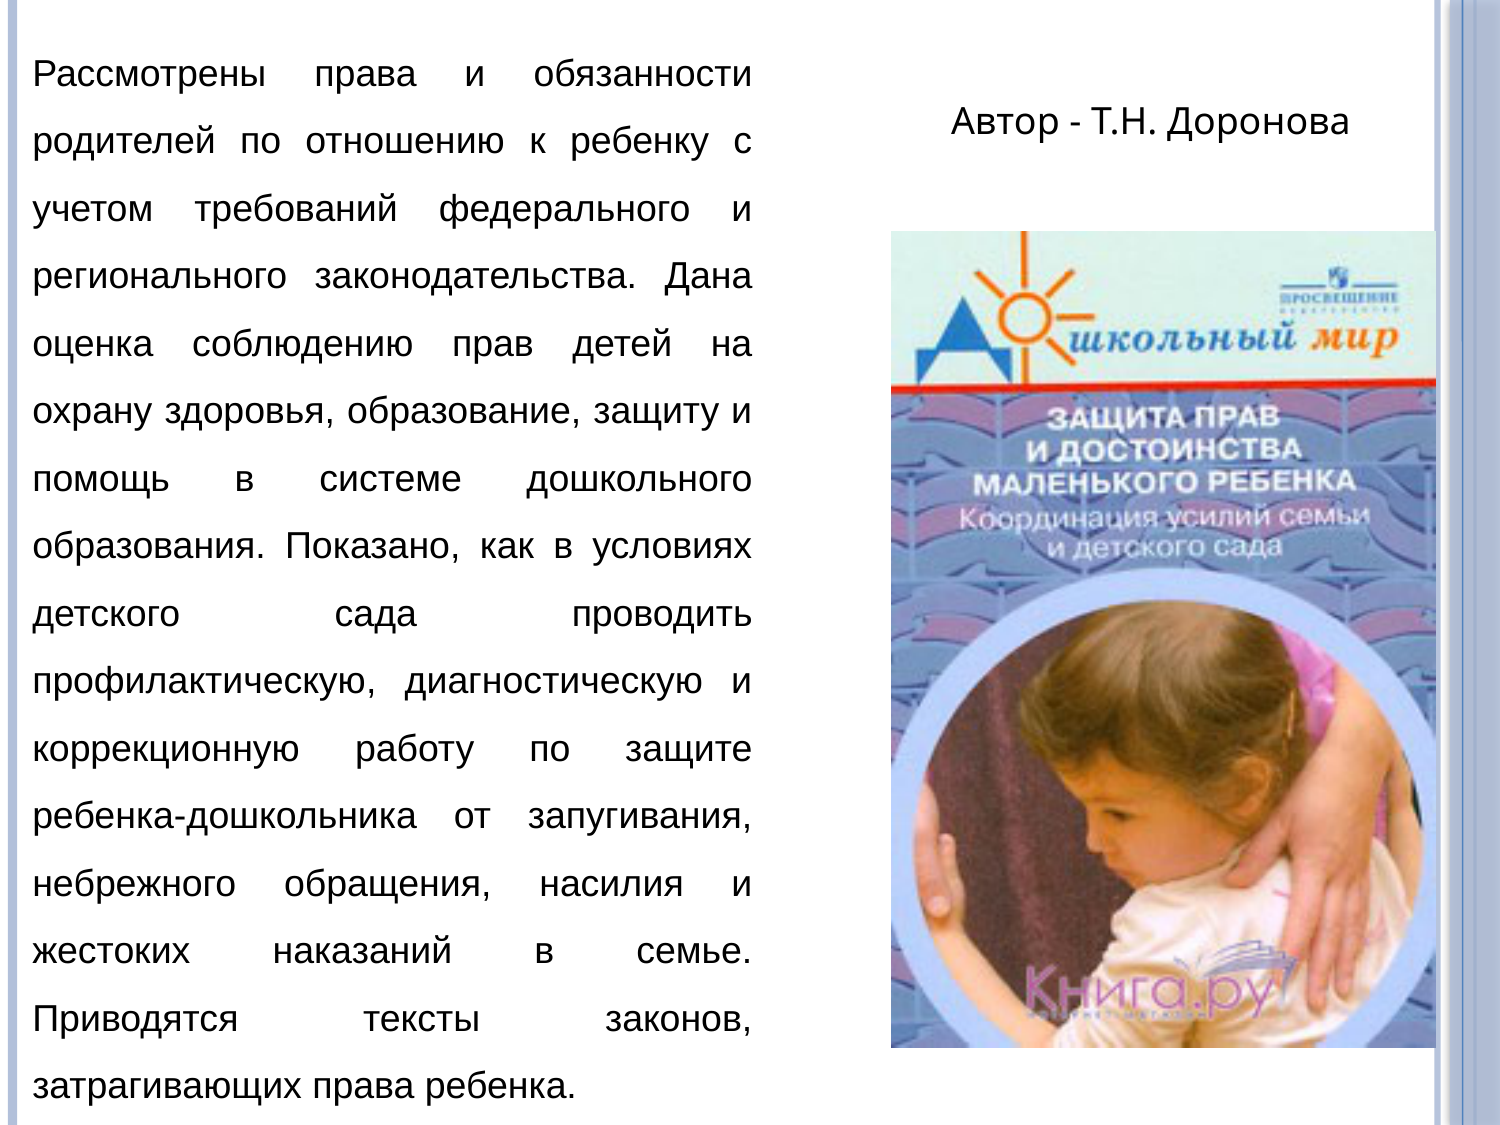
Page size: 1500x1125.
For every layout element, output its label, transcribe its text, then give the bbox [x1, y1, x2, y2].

text_box Автор - Т.Н. Доронова [936, 89, 1376, 150]
text_box Рассмотрены права и обязанности родителей по отношению к ребенку с учетом требований федерального и регионального законодательства. Дана оценка соблюдению прав детей на охрану здоровья, образование, защиту и помощь в системе дошкольного образования. Показано, как в условиях детского сада проводить профилактическую, диагностическую и коррекционную работу по защите ребенка-дошкольника от запугивания, небрежного обращения, насилия и жестоких наказаний в семье. Приводятся тексты законов, затрагивающих права ребенка. [17, 19, 768, 1114]
picture [891, 231, 1436, 1049]
